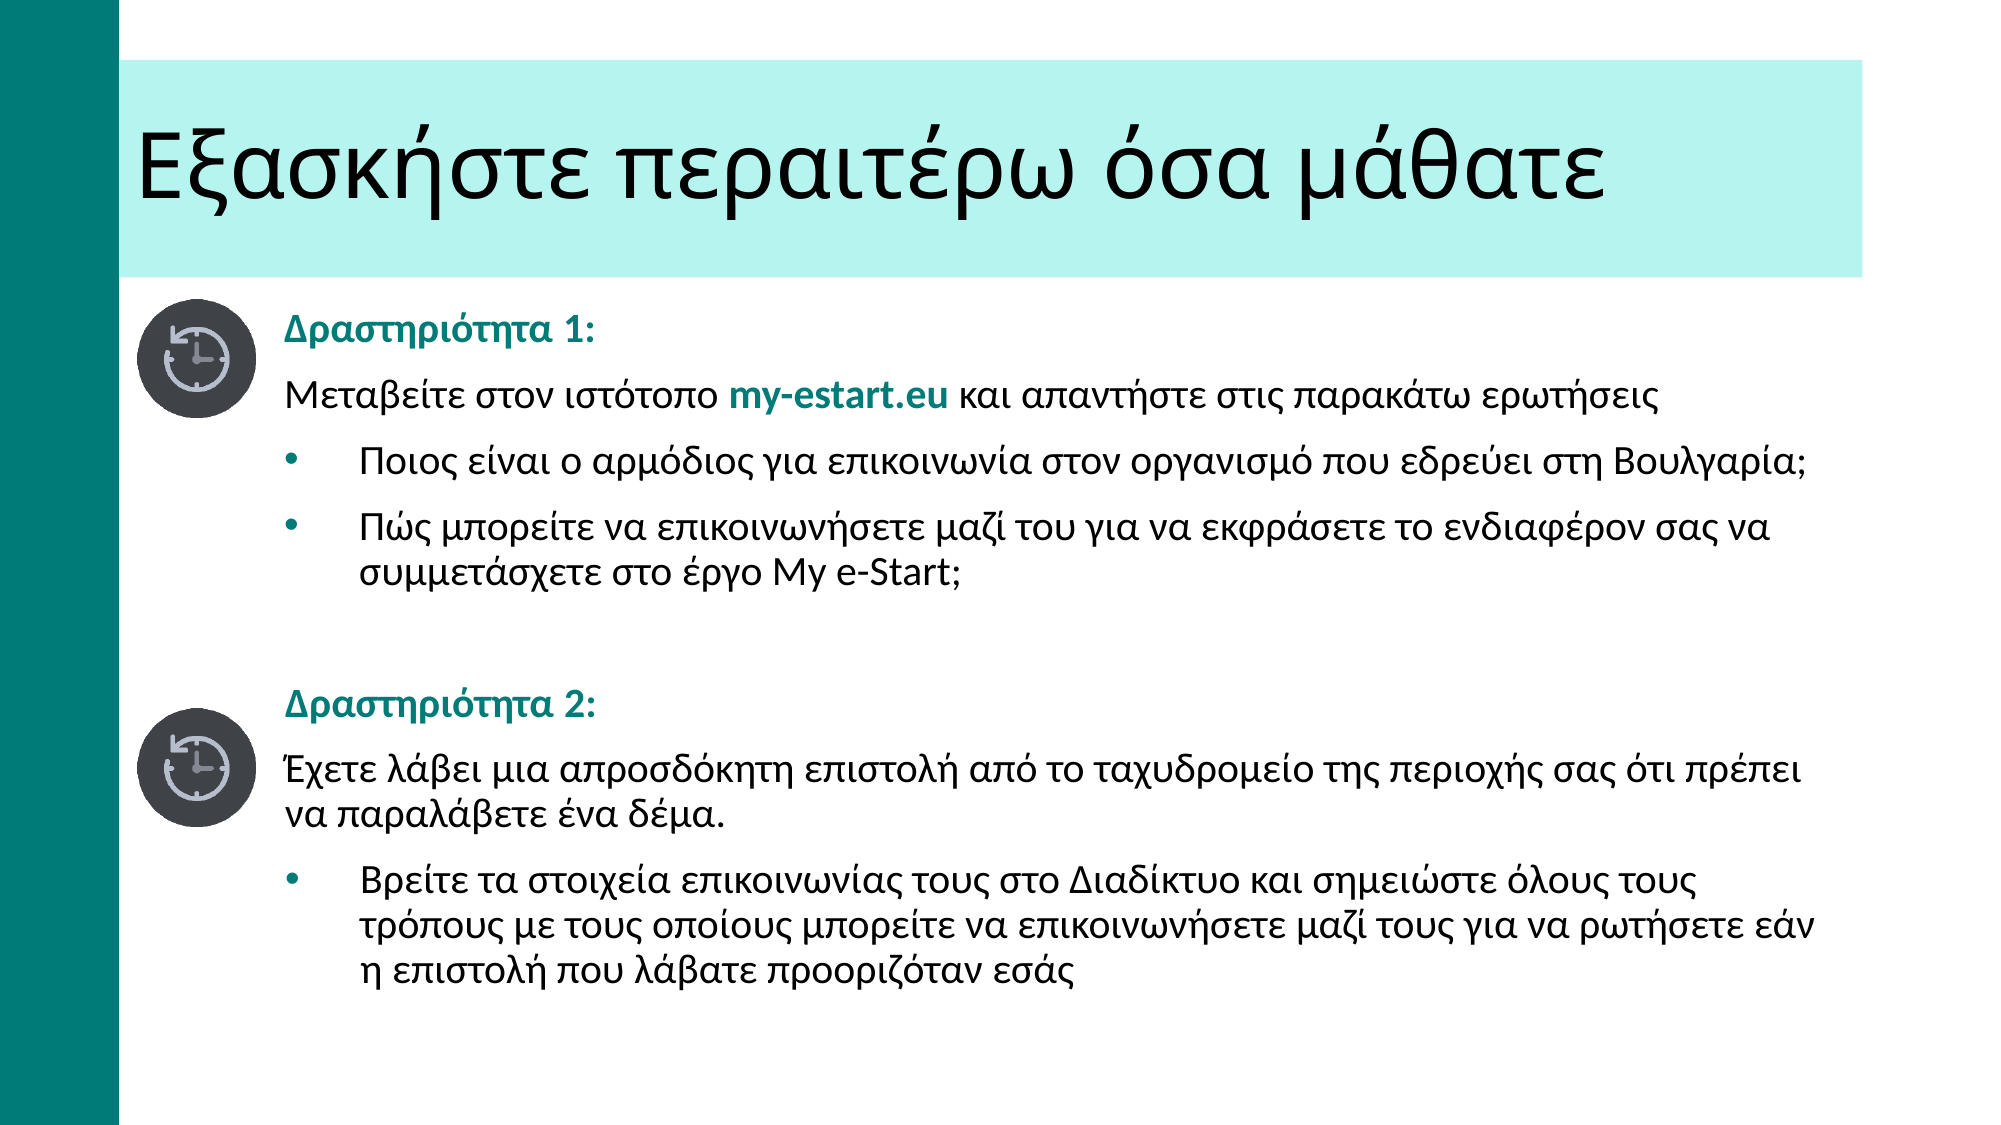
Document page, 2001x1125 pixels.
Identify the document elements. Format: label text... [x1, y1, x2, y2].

picture [137, 299, 256, 418]
picture [137, 708, 256, 827]
title Εξασκήστε περαιτέρω όσα μάθατε [119, 59, 1863, 278]
list Δραστηριότητα 1: Μεταβείτε στον ιστότοπο my-estart.eu και απαντήστε στις παρακάτω ερωτήσεις Ποιος είναι ο αρμόδιος για επικοινωνία στον οργανισμό που εδρεύει στη Βουλγαρία; Πώς μπορείτε να επικοινωνήσετε μαζί του για να εκφράσετε το ενδιαφέρον σας να συμμετάσχετε στο έργο My e-Start; Δραστηριότητα 2: Έχετε λάβει μια απροσδόκητη επιστολή από το ταχυδρομείο της περιοχής σας ότι πρέπει να παραλάβετε ένα δέμα. Βρείτε τα στοιχεία επικοινωνίας τους στο Διαδίκτυο και σημειώστε όλους τους τρόπους με τους οποίους μπορείτε να επικοινωνήσετε μαζί τους για να ρωτήσετε εάν η επιστολή που λάβατε προοριζόταν εσάς [137, 299, 1863, 1097]
